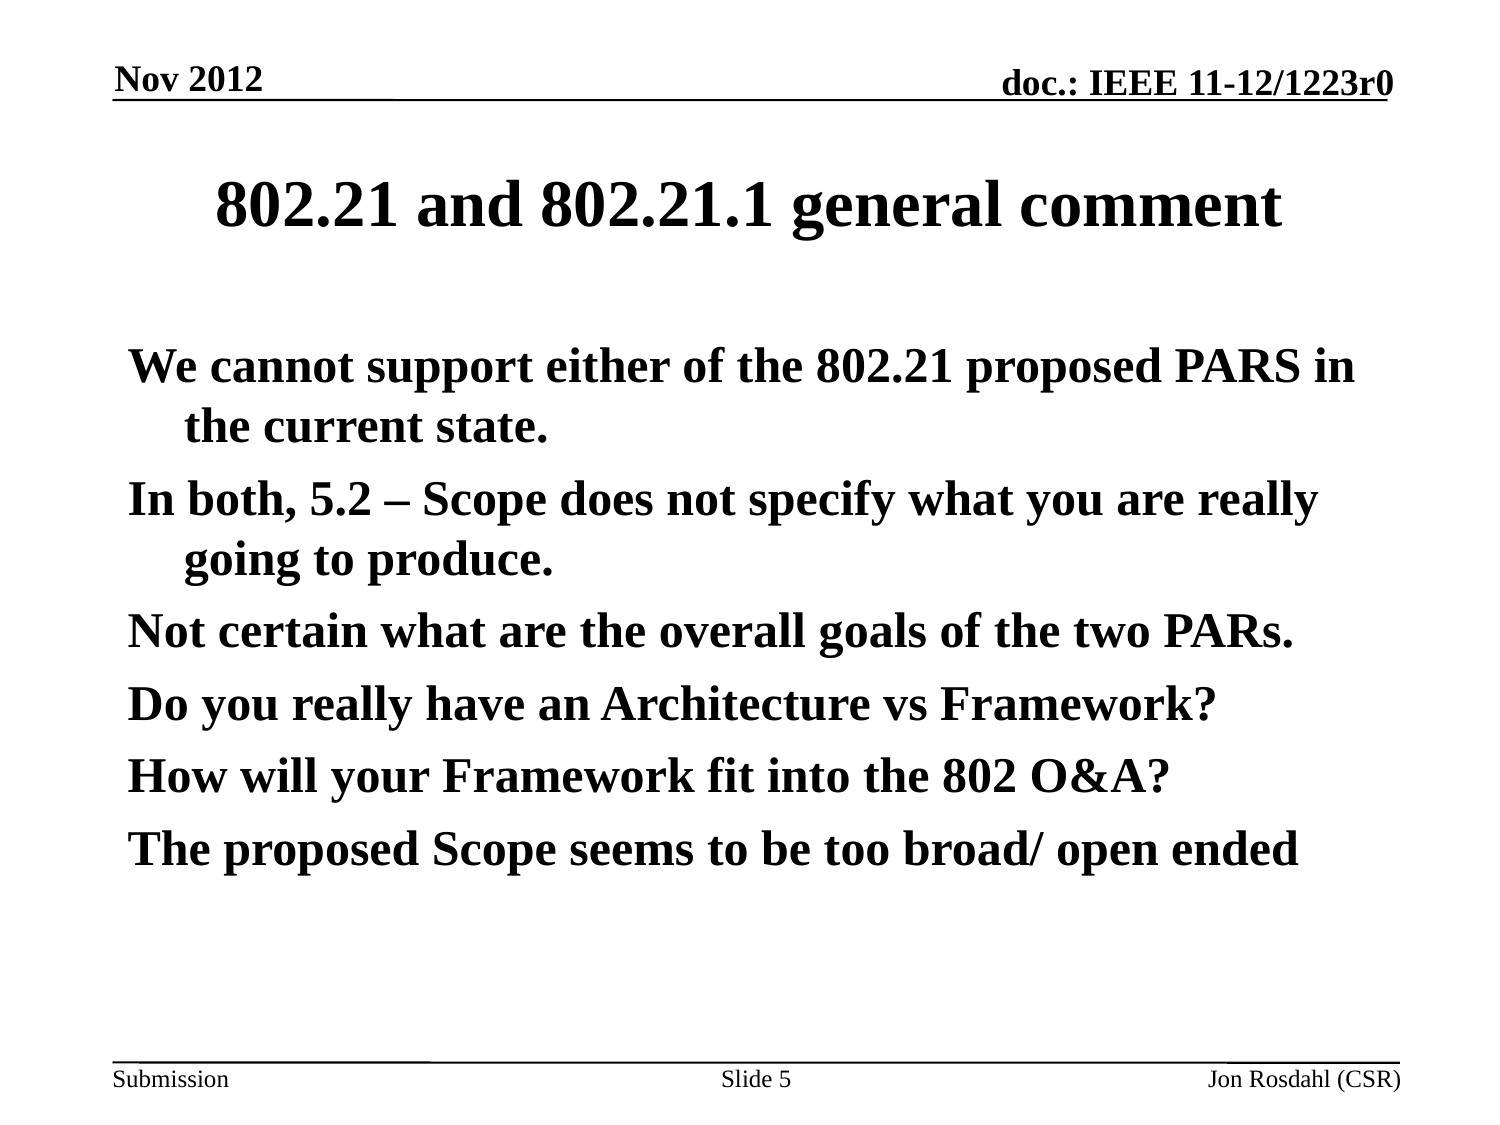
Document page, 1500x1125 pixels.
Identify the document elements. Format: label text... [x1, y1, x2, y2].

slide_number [114, 54, 423, 100]
footer Jon Rosdahl (CSR) [878, 1061, 1402, 1093]
title 802.21 and 802.21.1 general comment [112, 112, 1388, 288]
list We cannot support either of the 802.21 proposed PARS in the current state. In both, 5.2 – Scope does not specify what you are really going to produce. Not certain what are the overall goals of the two PARs. Do you really have an Architecture vs Framework? How will your Framework fit into the 802 O&A? The proposed Scope seems to be too broad/ open ended [112, 324, 1388, 1000]
slide_number Slide 5 [712, 1061, 800, 1123]
